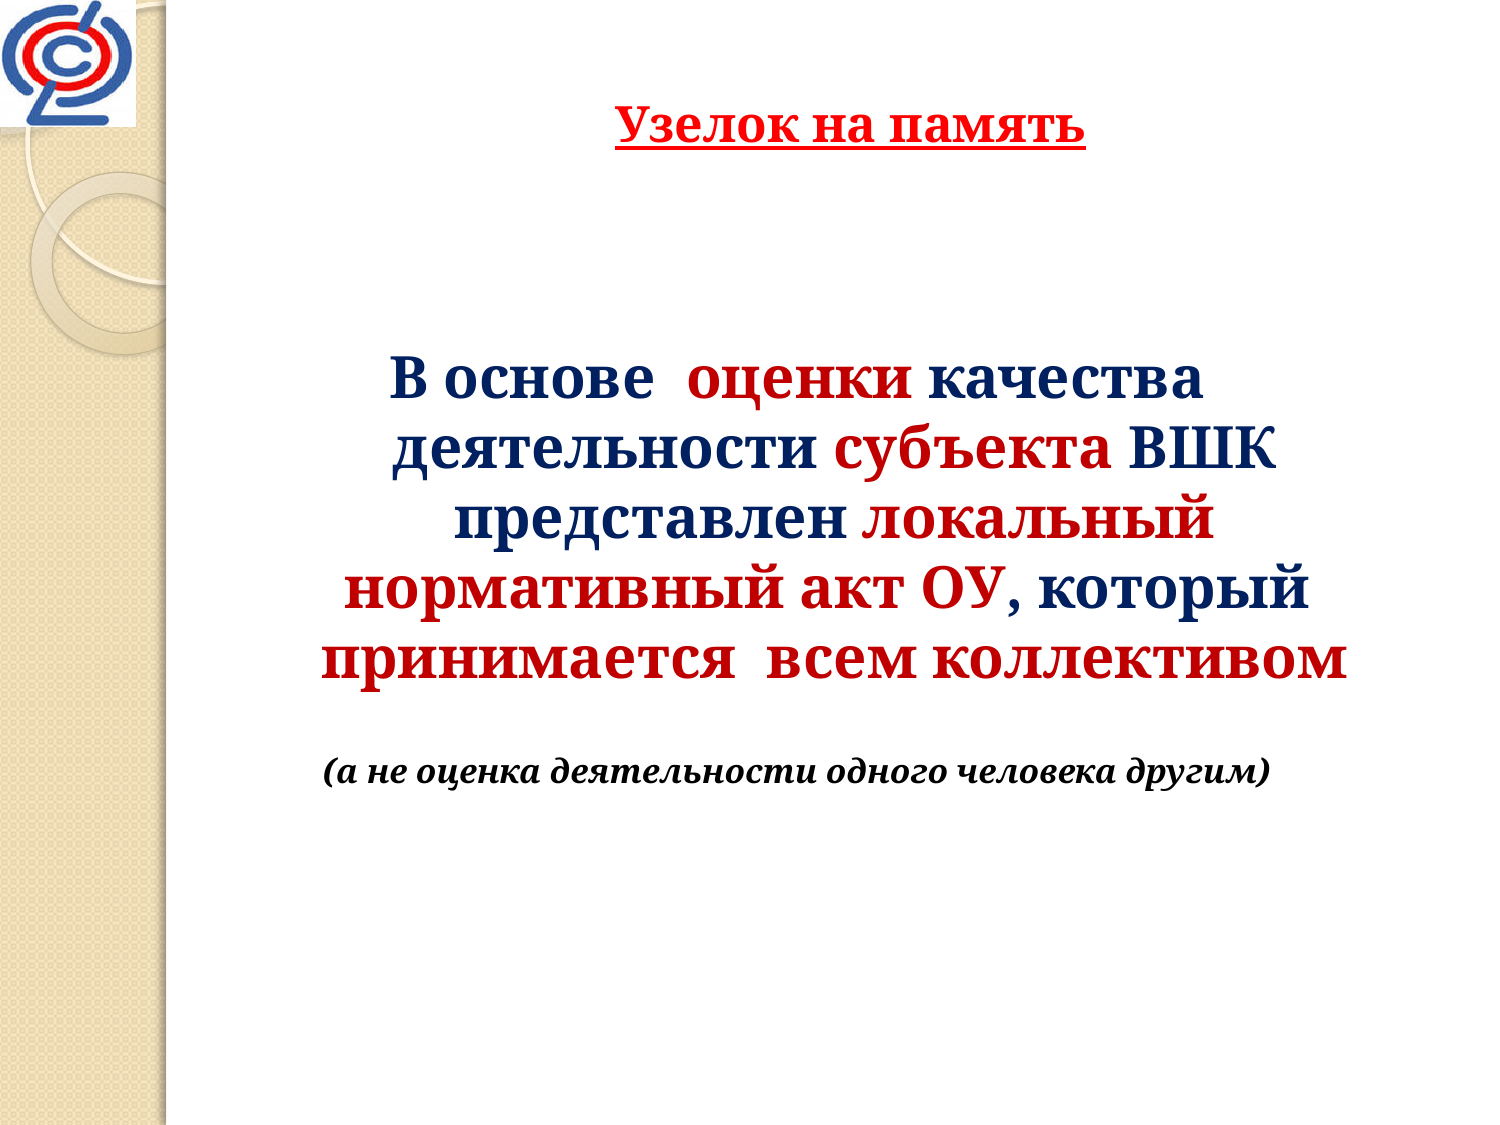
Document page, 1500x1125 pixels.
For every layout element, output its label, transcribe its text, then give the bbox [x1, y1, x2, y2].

list В основе оценки качества деятельности субъекта ВШК представлен локальный нормативный акт ОУ, который принимается всем коллективом (а не оценка деятельности одного человека другим) [182, 207, 1412, 1063]
picture [0, 0, 136, 127]
title Узелок на память [235, 45, 1466, 200]
